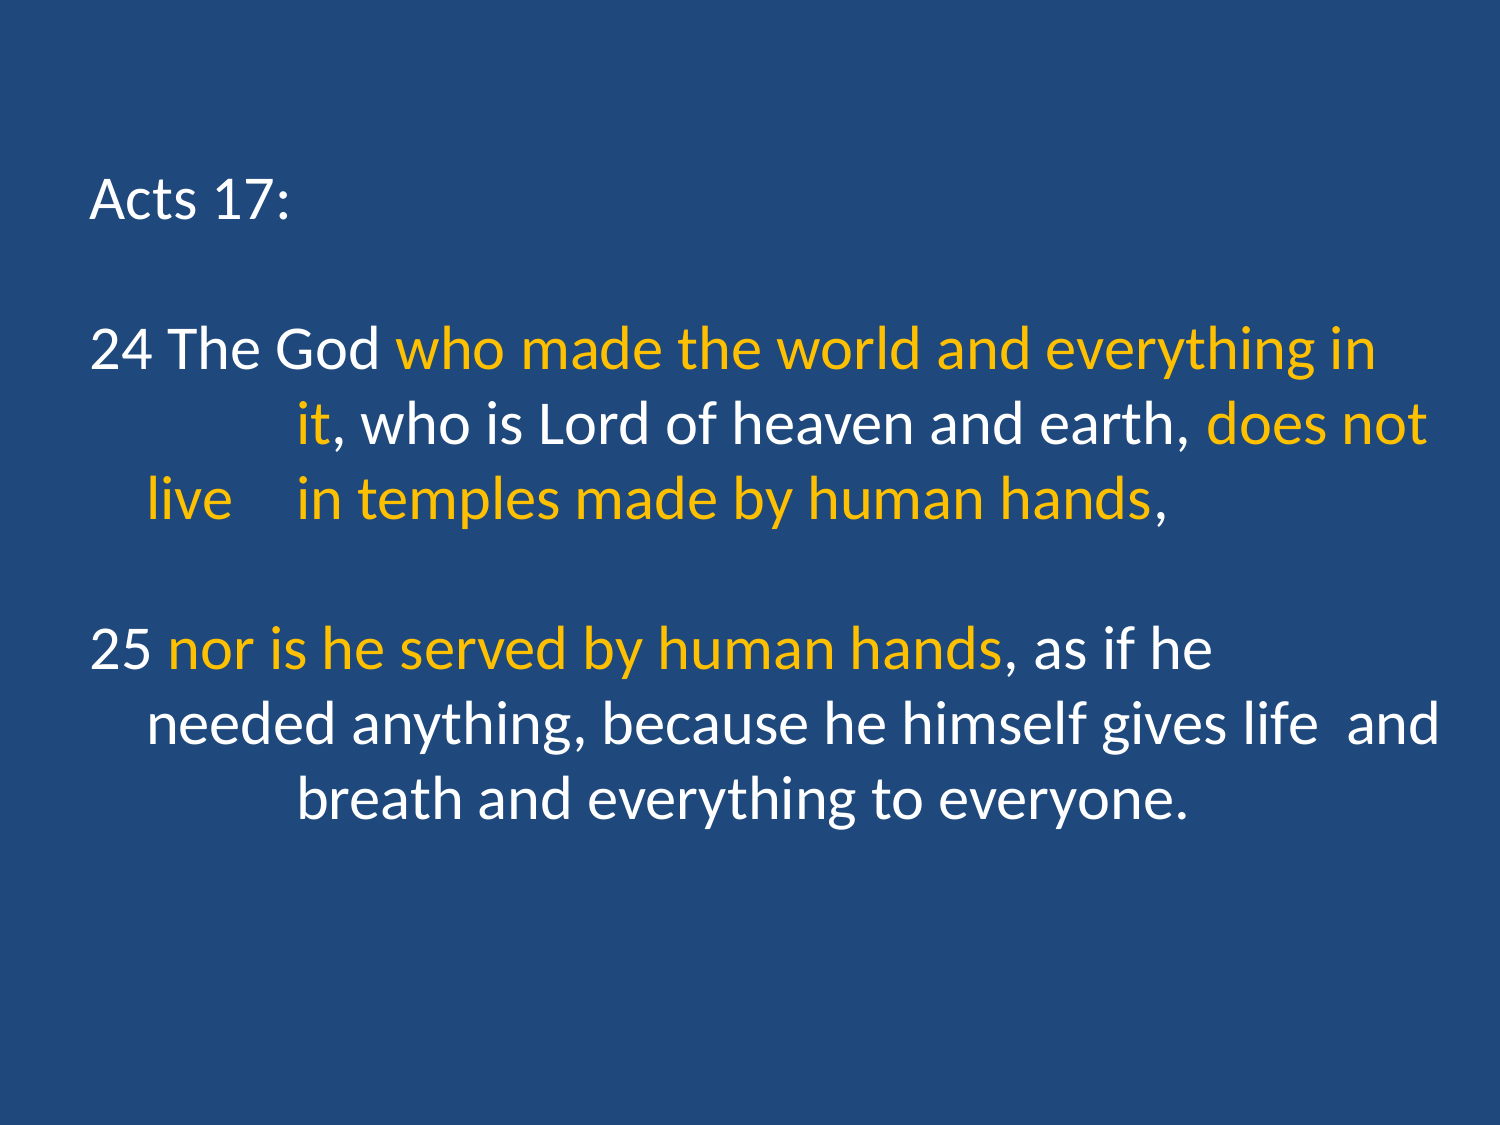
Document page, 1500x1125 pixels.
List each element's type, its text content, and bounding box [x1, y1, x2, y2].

text_box Acts 17: 24 The God who made the world and everything in it, who is Lord of heaven and earth, does not live in temples made by human hands, 25 nor is he served by human hands, as if he needed anything, because he himself gives life and breath and everything to everyone. [0, 149, 1500, 915]
